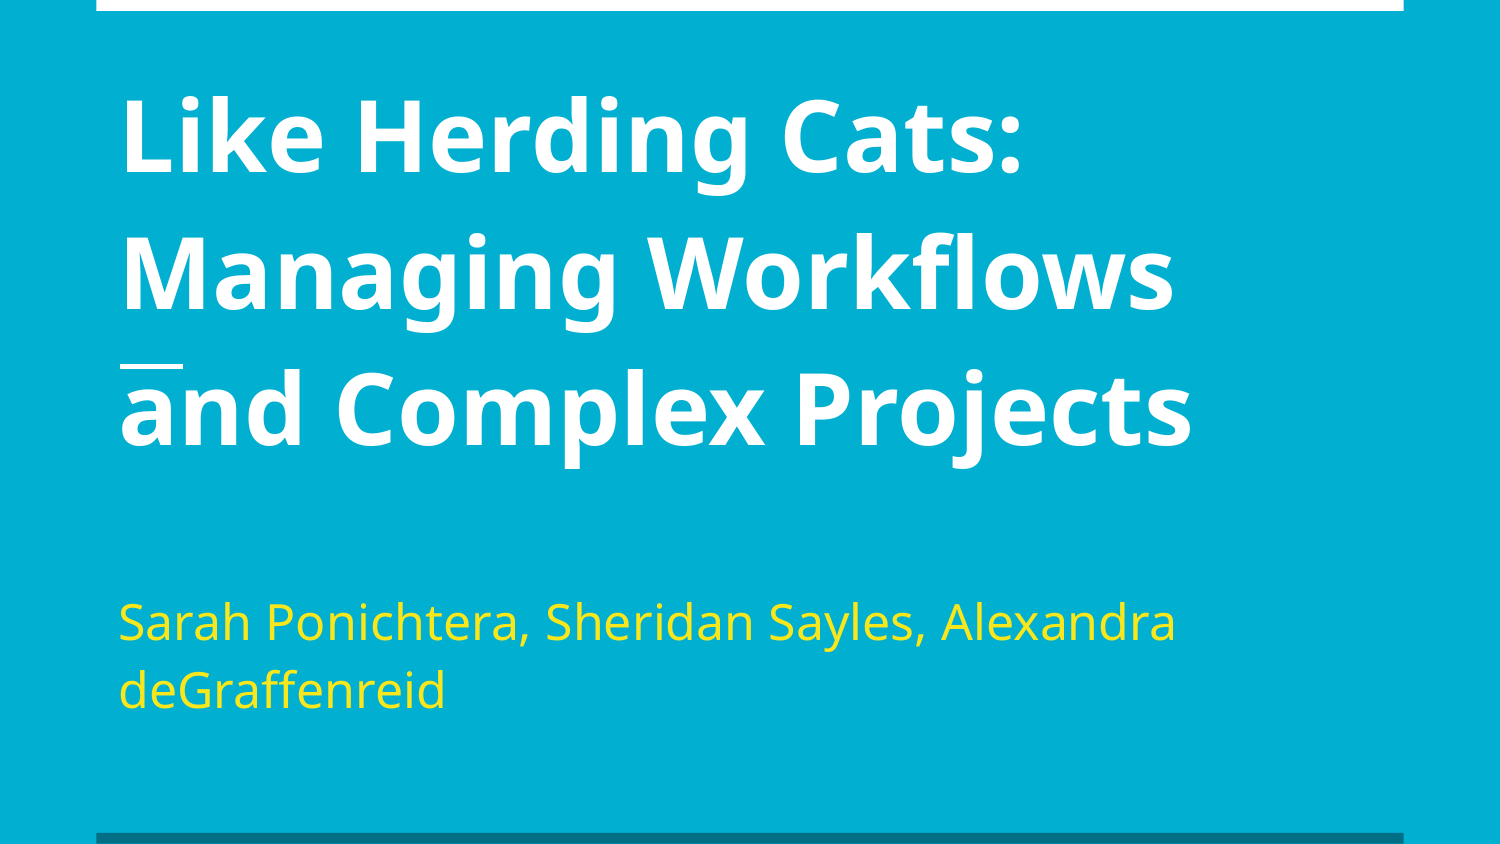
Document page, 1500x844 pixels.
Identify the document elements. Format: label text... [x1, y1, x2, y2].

subtitle Sarah Ponichtera, Sheridan Sayles, Alexandra deGraffenreid [103, 529, 1399, 739]
title Like Herding Cats: Managing Workflows and Complex Projects [103, 22, 1399, 490]
